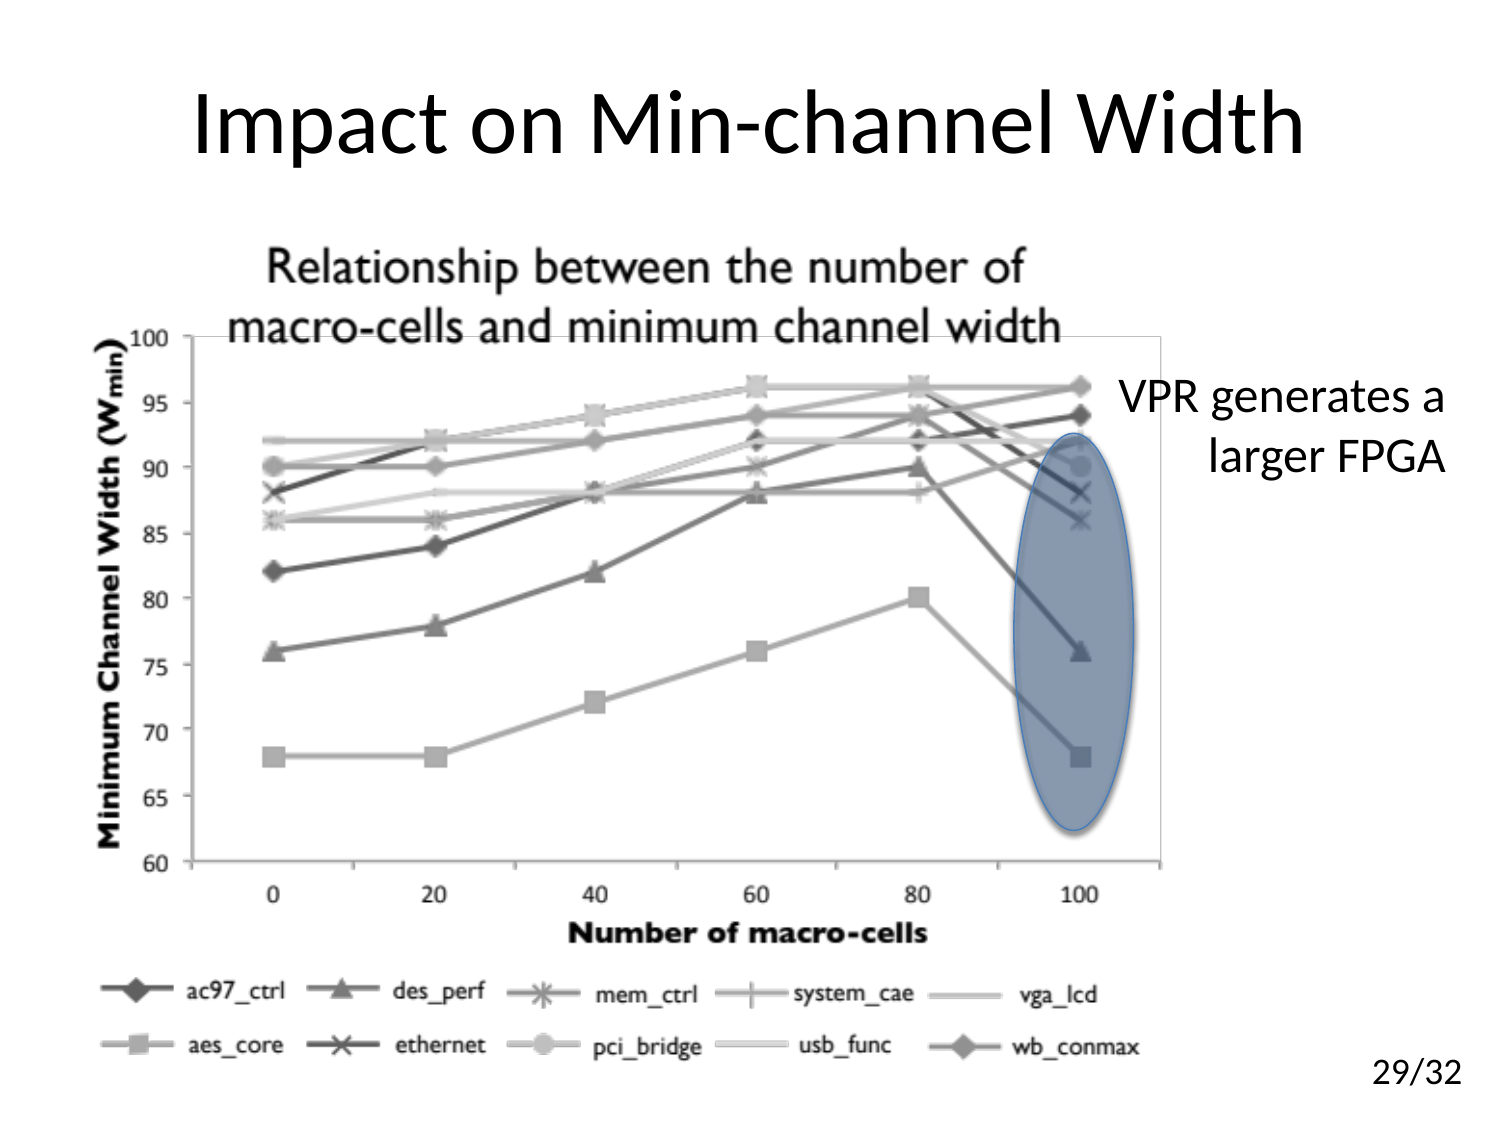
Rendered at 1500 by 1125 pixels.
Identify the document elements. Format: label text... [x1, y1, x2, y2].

title Impact on Min-channel Width [75, 22, 1425, 211]
list VPR generates a larger FPGA [1194, 355, 1462, 601]
text_box 29/32 [1352, 1039, 1478, 1100]
picture [66, 208, 1190, 1076]
